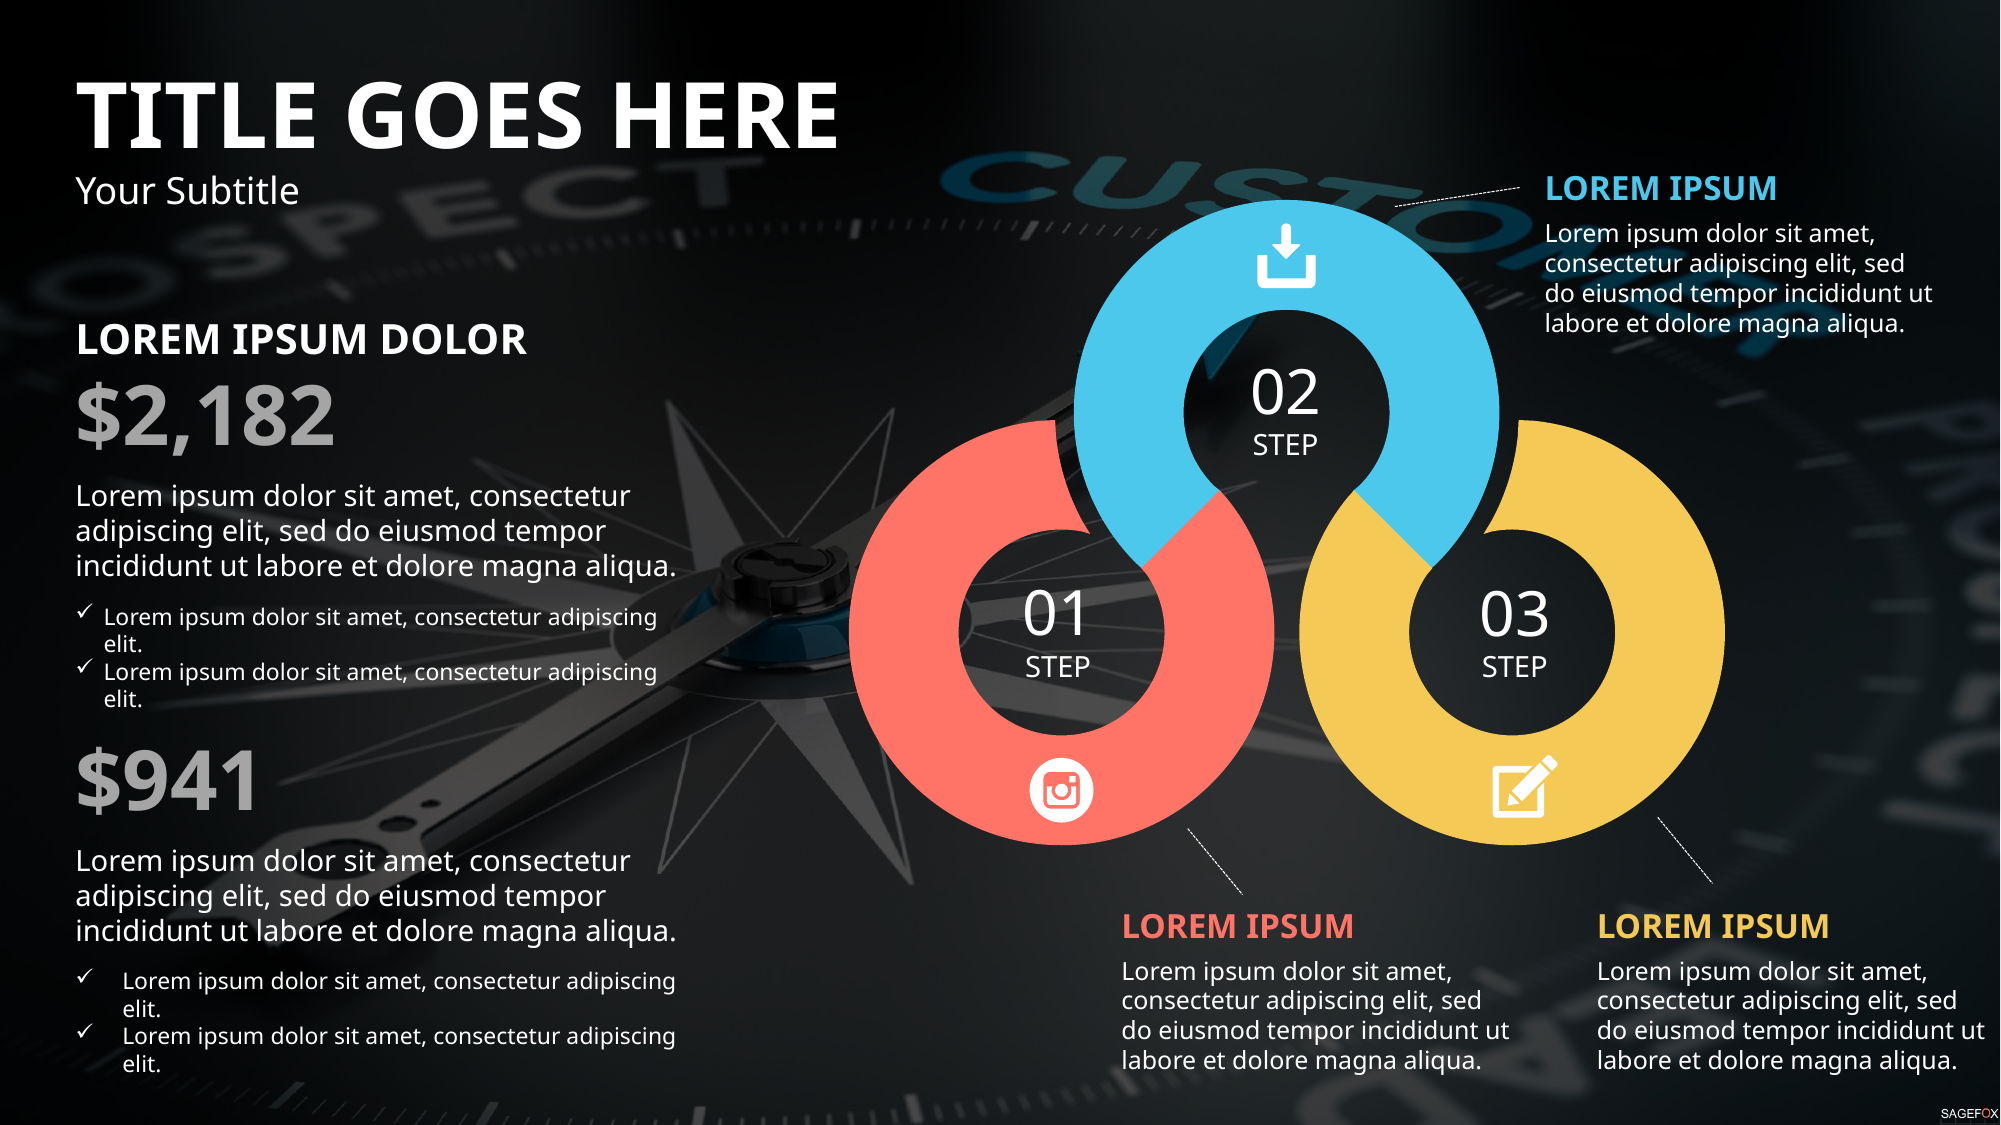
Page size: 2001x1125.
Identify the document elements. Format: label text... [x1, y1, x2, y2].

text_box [1657, 817, 1713, 884]
text_box 01 STEP [1004, 565, 1112, 691]
text_box LOREM IPSUM Lorem ipsum dolor sit amet, consectetur adipiscing elit, sed do eiusmod tempor incididunt ut labore et dolore magna aliqua. [1534, 162, 1948, 343]
text_box 02 STEP [1232, 344, 1340, 469]
text_box LOREM IPSUM Lorem ipsum dolor sit amet, consectetur adipiscing elit, sed do eiusmod tempor incididunt ut labore et dolore magna aliqua. [1111, 900, 1525, 1080]
text_box [847, 418, 1276, 847]
text_box [1072, 198, 1501, 569]
text_box [1298, 418, 1726, 847]
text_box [1492, 755, 1558, 818]
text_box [1257, 223, 1316, 289]
picture [0, 0, 2001, 1125]
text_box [1187, 828, 1243, 895]
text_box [1394, 187, 1520, 207]
text_box TITLE GOES HERE Your Subtitle [60, 49, 1036, 220]
text_box LOREM IPSUM DOLOR $2,182 Lorem ipsum dolor sit amet, consectetur adipiscing elit, sed do eiusmod tempor incididunt ut labore et dolore magna aliqua. Lorem ipsum dolor sit amet, consectetur adipiscing elit. Lorem ipsum dolor sit amet, consectetur adipiscing elit. $941 Lorem ipsum dolor sit amet, consectetur adipiscing elit, sed do eiusmod tempor incididunt ut labore et dolore magna aliqua. Lorem ipsum dolor sit amet, consectetur adipiscing elit. Lorem ipsum dolor sit amet, consectetur adipiscing elit. [60, 305, 719, 1120]
text_box 03 STEP [1461, 566, 1569, 691]
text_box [1029, 757, 1094, 823]
text_box LOREM IPSUM Lorem ipsum dolor sit amet, consectetur adipiscing elit, sed do eiusmod tempor incididunt ut labore et dolore magna aliqua. [1586, 900, 2000, 1080]
